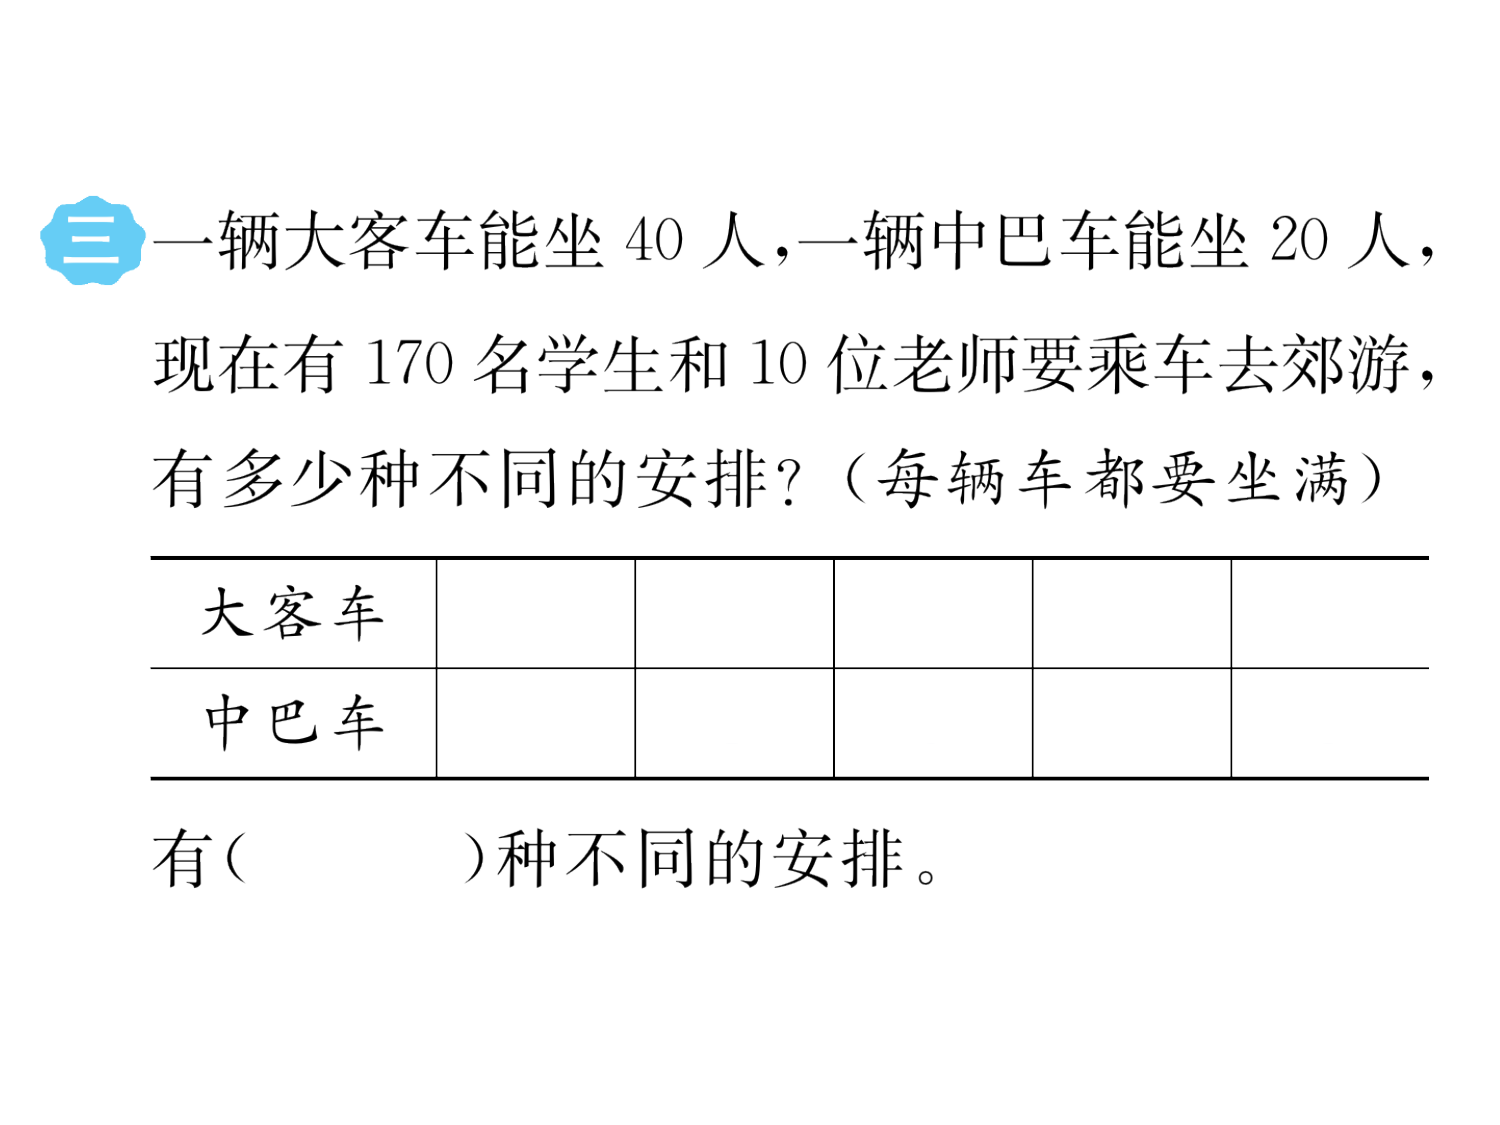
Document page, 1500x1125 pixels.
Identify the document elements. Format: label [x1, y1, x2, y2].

picture [35, 177, 1453, 916]
